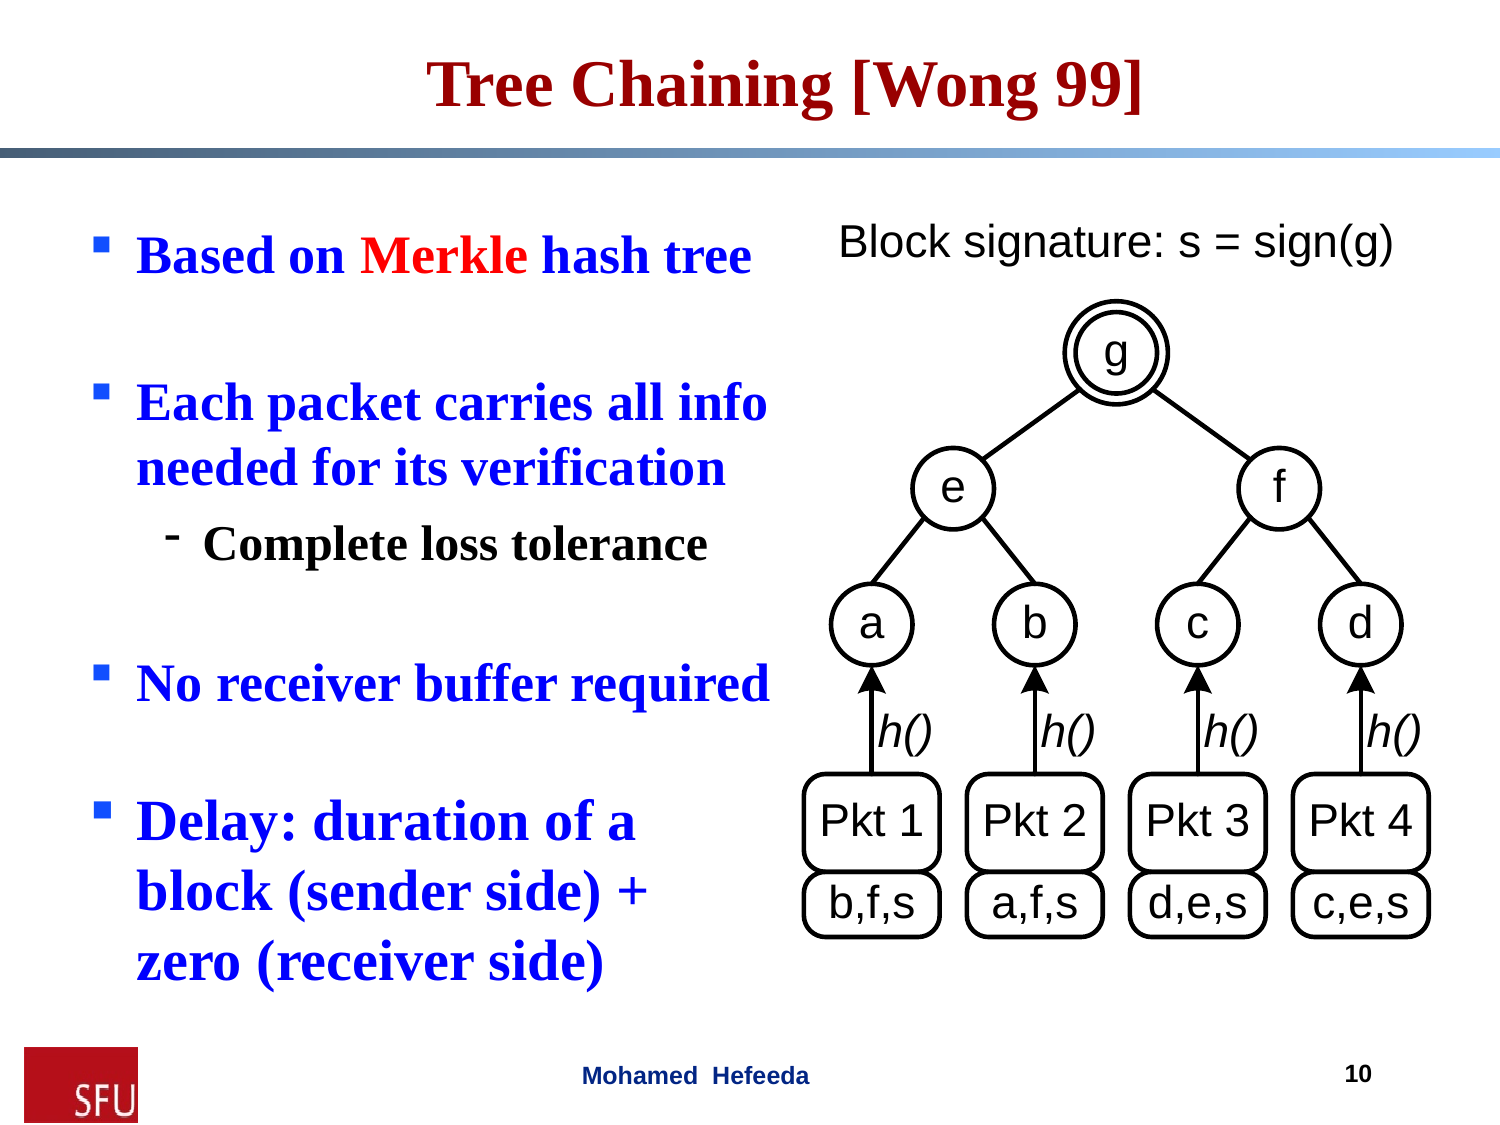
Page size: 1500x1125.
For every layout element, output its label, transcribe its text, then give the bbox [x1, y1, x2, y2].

list Based on Merkle hash tree Each packet carries all info needed for its verification Complete loss tolerance No receiver buffer required Delay: duration of a block (sender side) + zero (receiver side) [74, 211, 809, 1007]
picture [796, 205, 1436, 944]
picture [24, 1047, 138, 1123]
title Tree Chaining [Wong 99] [149, 33, 1423, 128]
slide_number 10 [1074, 1049, 1388, 1125]
